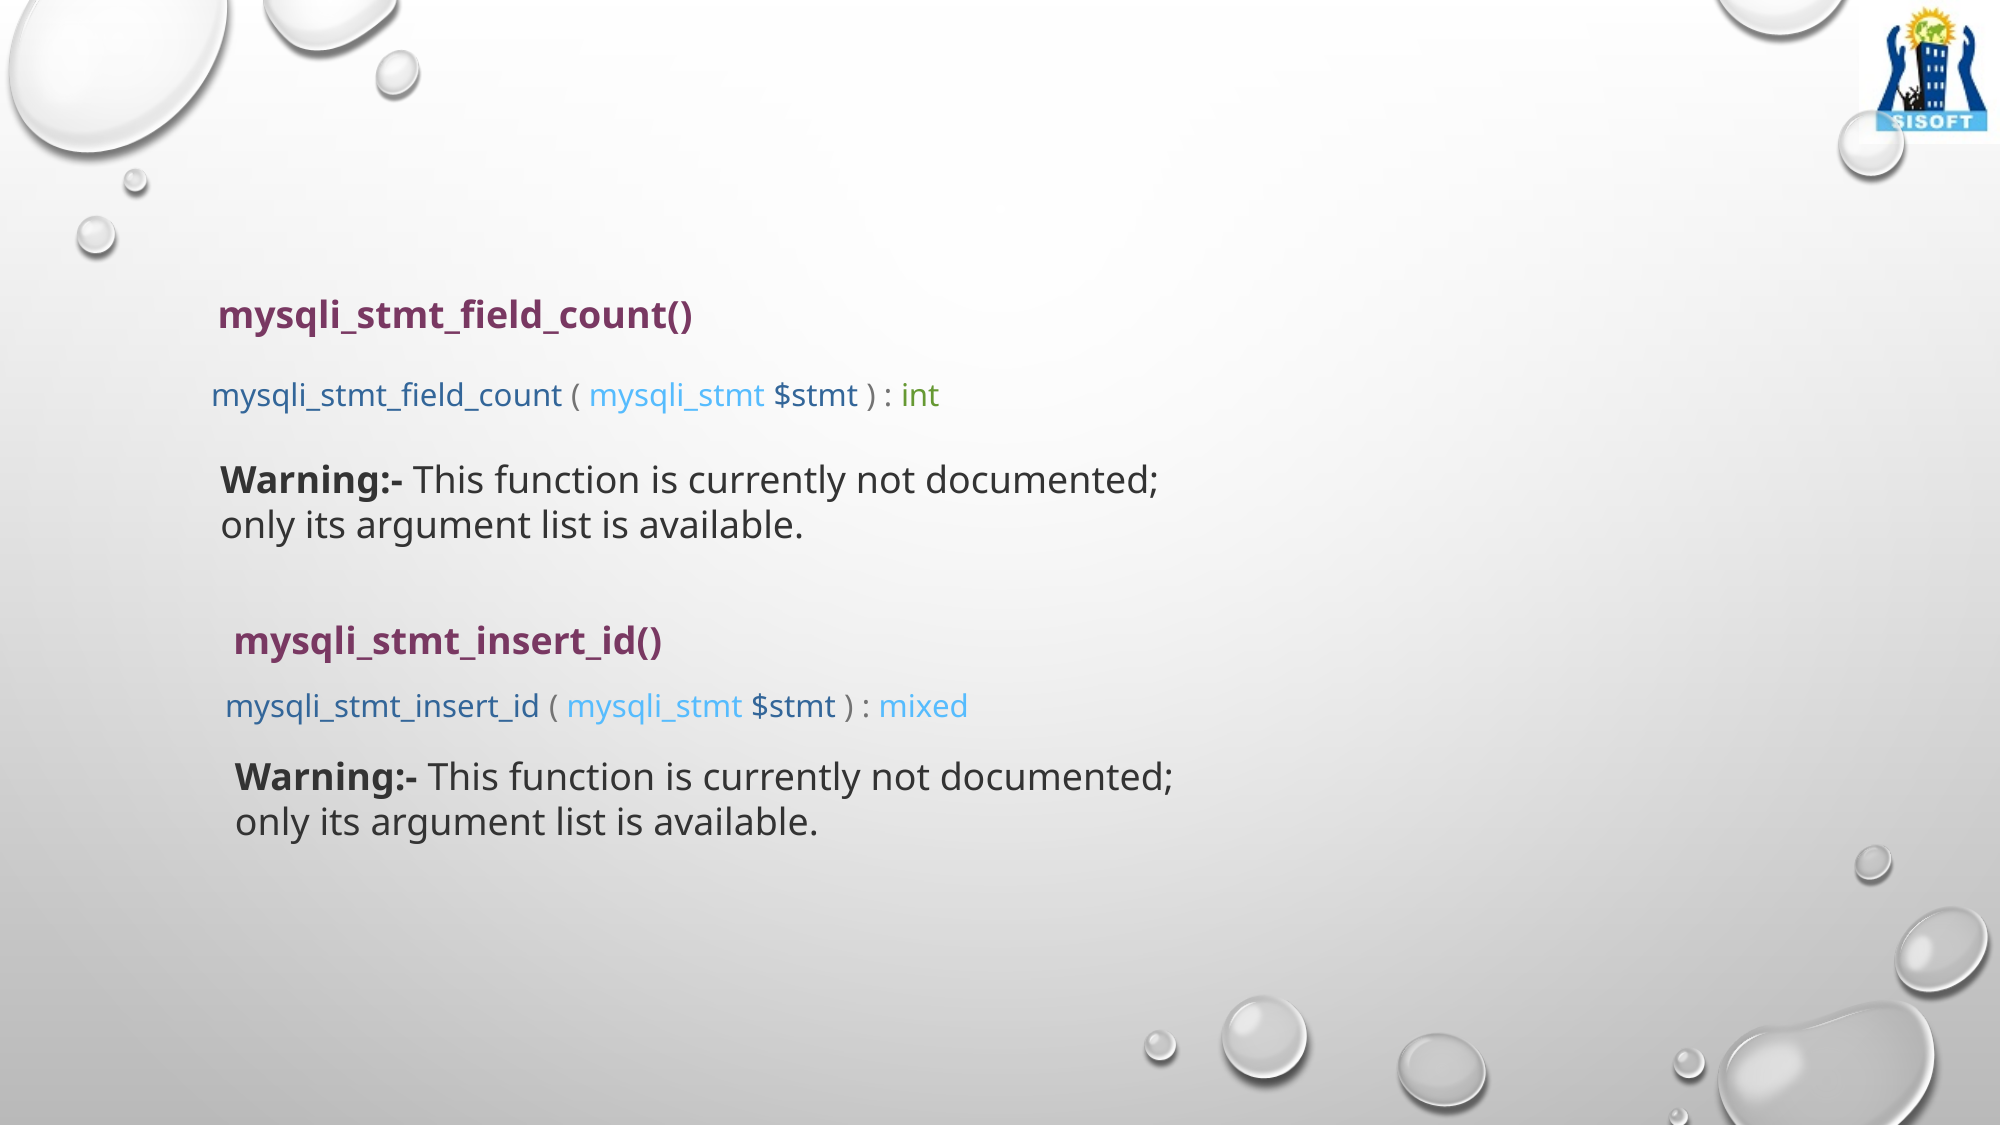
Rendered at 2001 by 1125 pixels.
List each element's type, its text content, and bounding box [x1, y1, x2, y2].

text_box mysqli_stmt_insert_id() [218, 609, 678, 669]
text_box mysqli_stmt_field_count ( mysqli_stmt $stmt ) : int [211, 374, 948, 418]
picture [0, 0, 2000, 1125]
text_box Warning:- This function is currently not documented; only its argument list is available. [205, 448, 1206, 553]
text_box mysqli_stmt_field_count() [202, 283, 708, 343]
text_box mysqli_stmt_insert_id ( mysqli_stmt $stmt ) : mixed [225, 686, 978, 730]
text_box Warning:- This function is currently not documented; only its argument list is available. [220, 746, 1221, 851]
